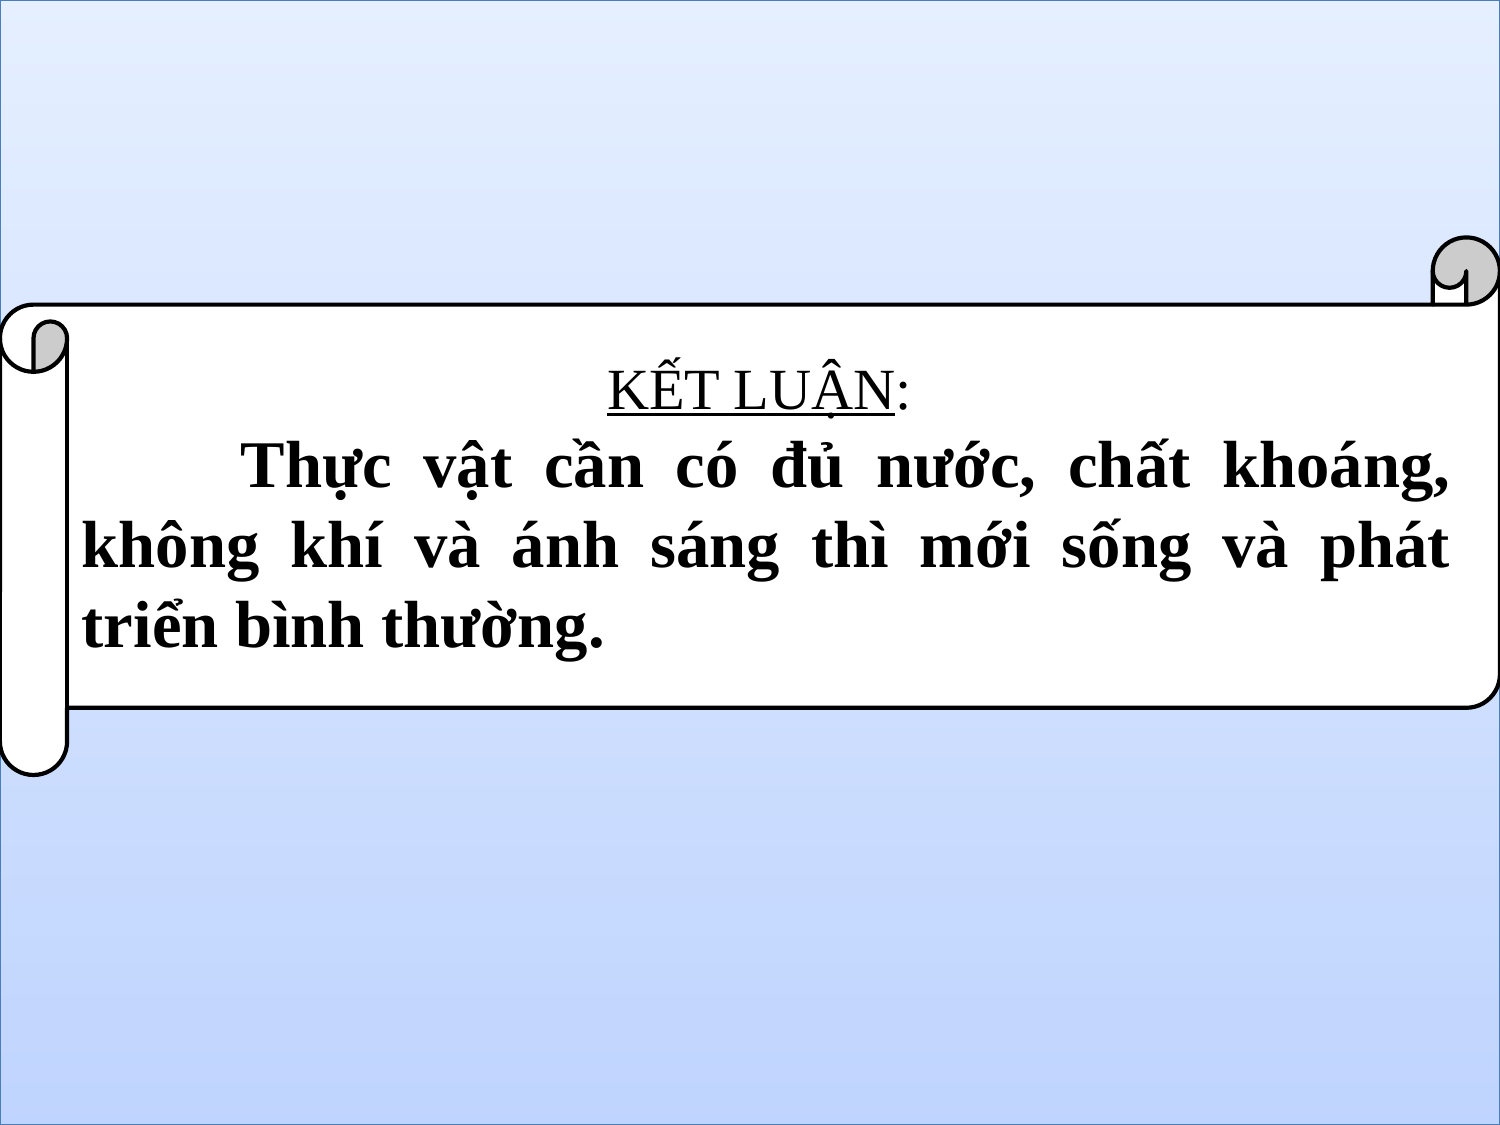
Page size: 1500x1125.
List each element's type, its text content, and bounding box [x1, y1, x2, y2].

text_box KẾT LUẬN: Thực vật cần có đủ nước, chất khoáng, không khí và ánh sáng thì mới sống và phát triển bình thường. [0, 235, 1500, 778]
text_box [0, 689, 1500, 1125]
text_box [0, 0, 1500, 323]
